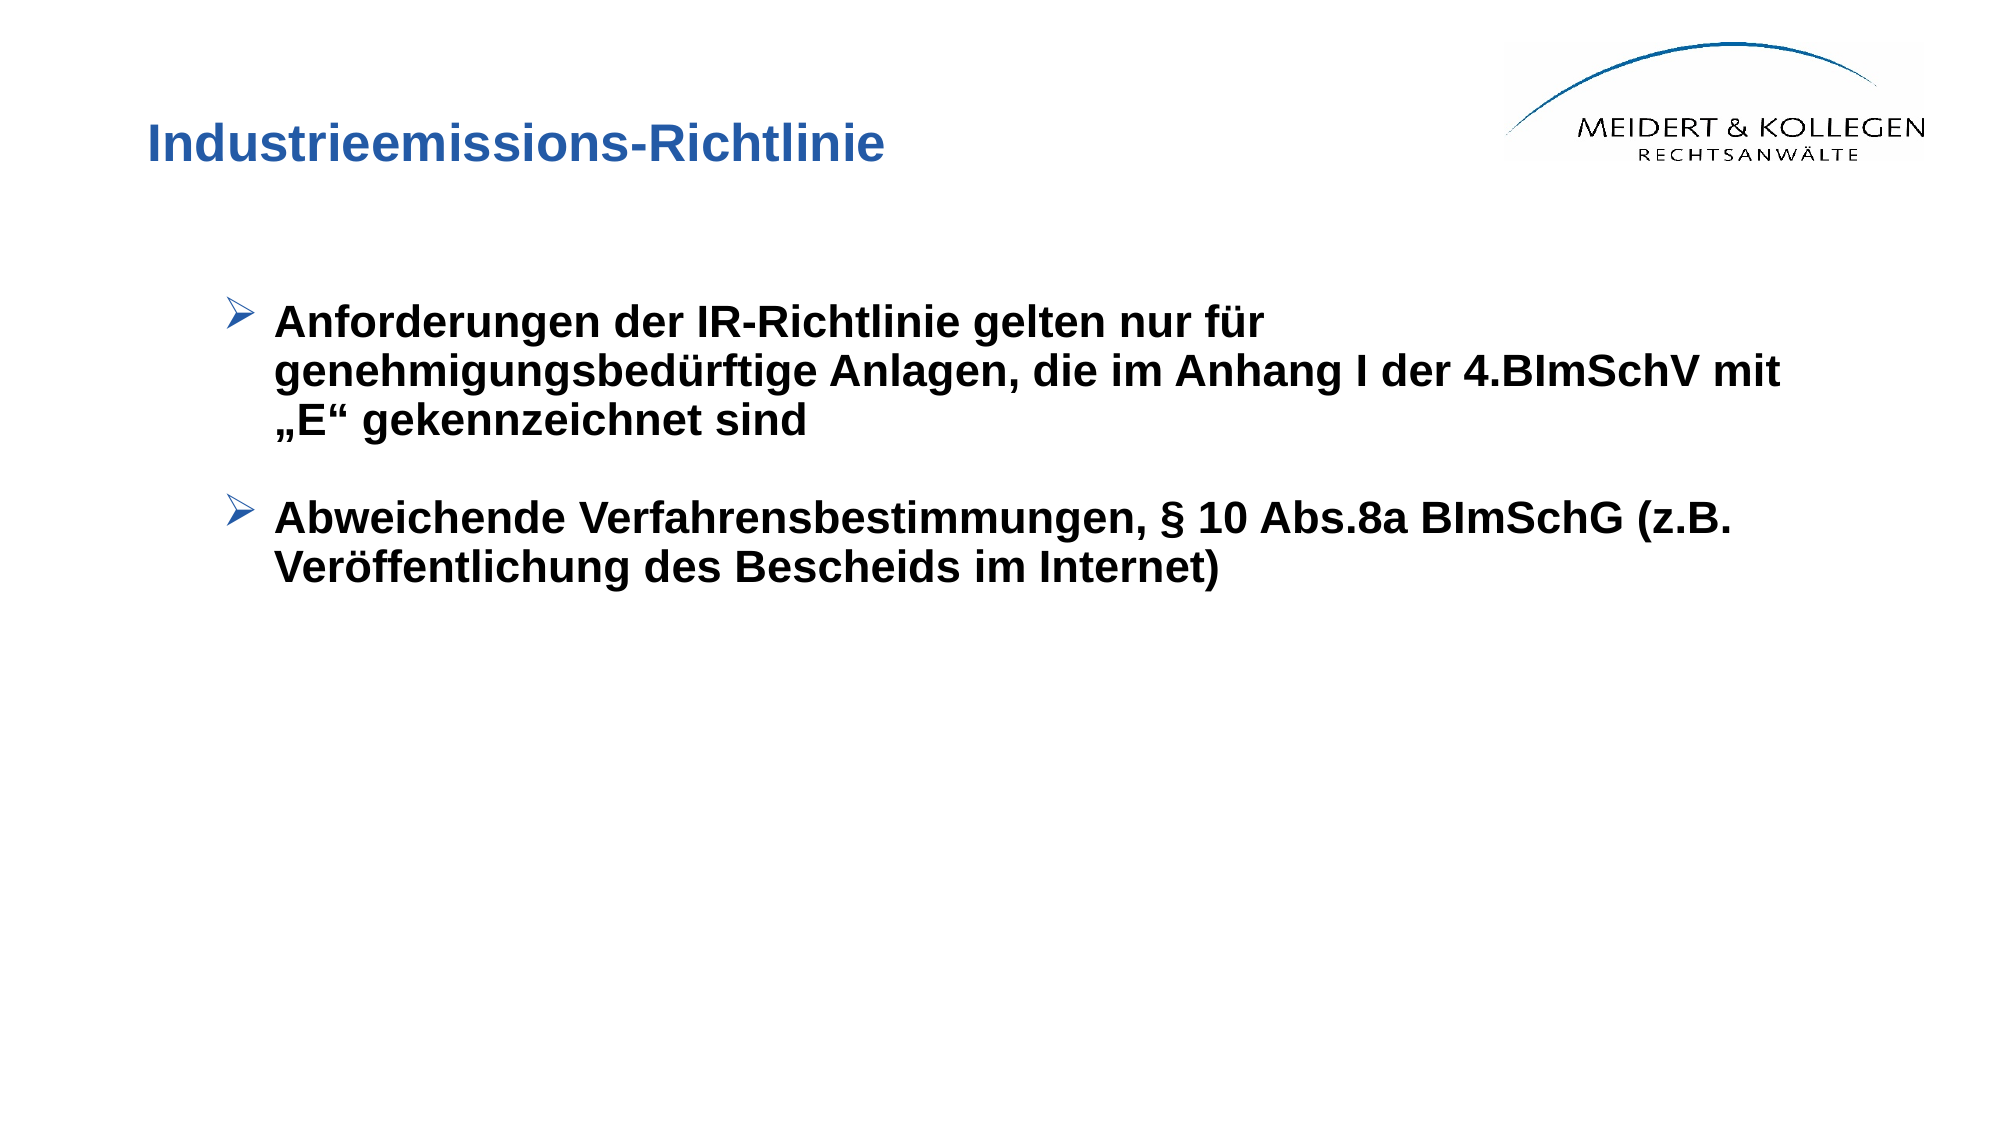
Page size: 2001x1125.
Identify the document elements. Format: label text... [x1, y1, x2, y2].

picture [1504, 42, 1924, 161]
list Anforderungen der IR-Richtlinie gelten nur für genehmigungsbedürftige Anlagen, die im Anhang I der 4.BImSchV mit „E“ gekennzeichnet sind Abweichende Verfahrensbestimmungen, § 10 Abs.8a BImSchG (z.B. Veröffentlichung des Bescheids im Internet) [222, 247, 1801, 844]
title Industrieemissions-Richtlinie [147, 111, 1467, 224]
